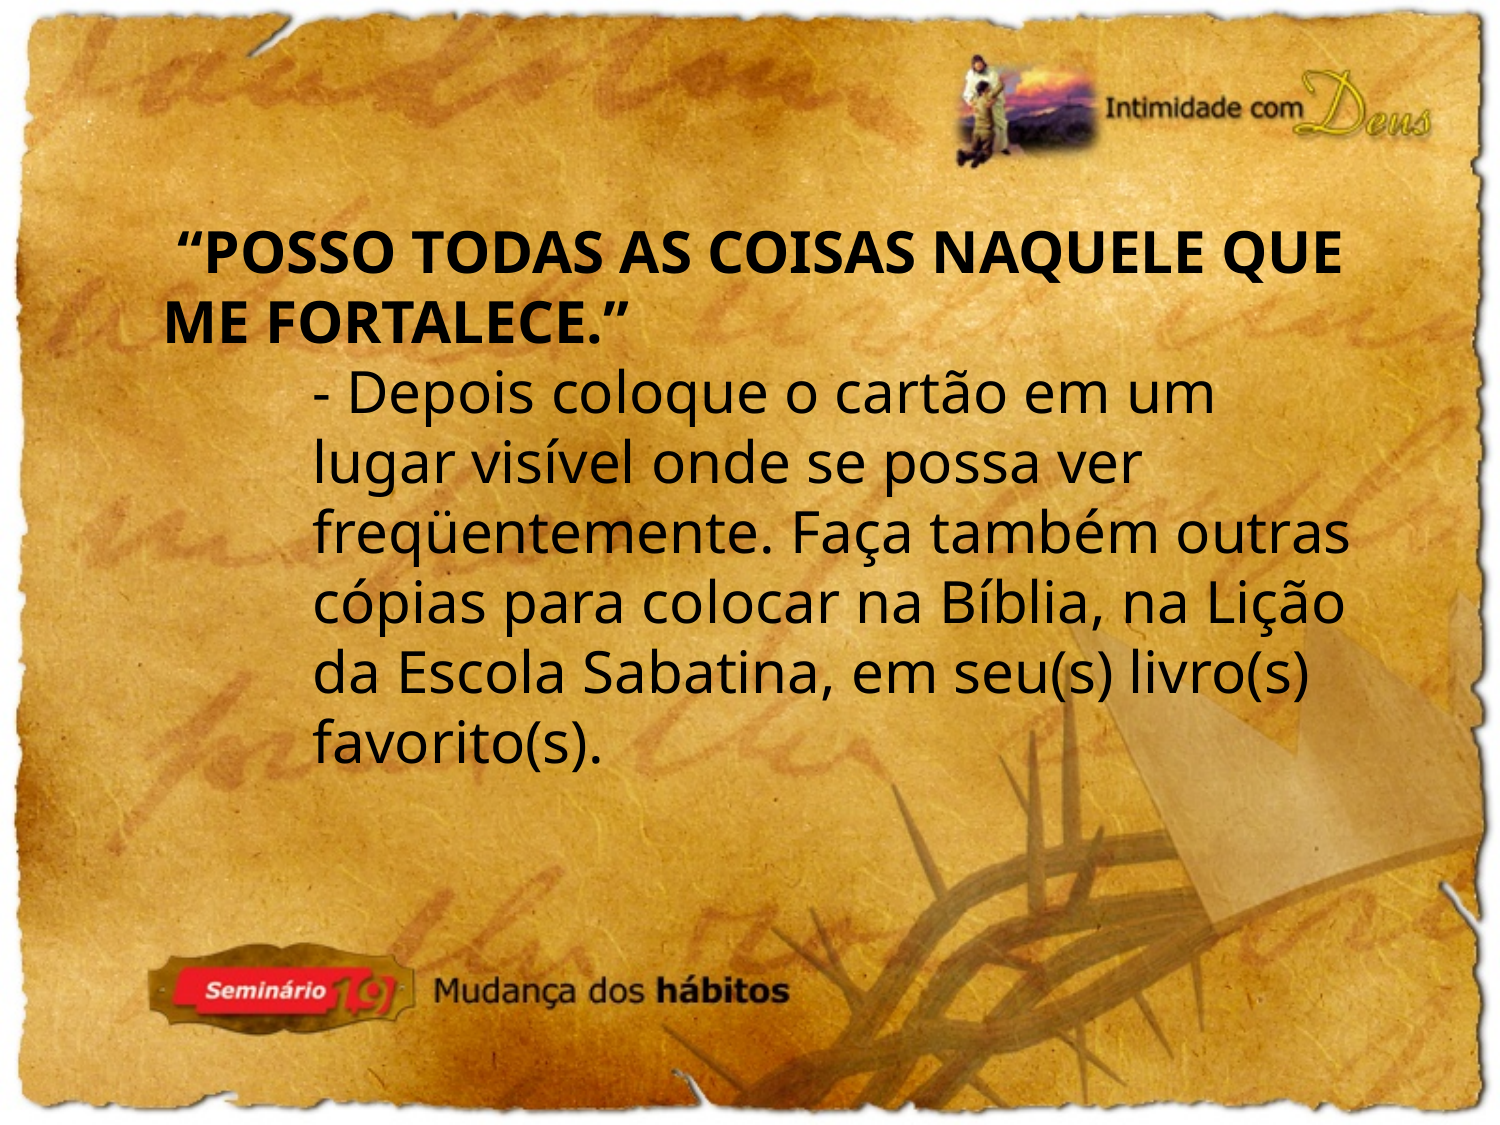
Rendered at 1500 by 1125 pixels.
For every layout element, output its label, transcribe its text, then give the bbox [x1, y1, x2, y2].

text_box “POSSO TODAS AS COISAS NAQUELE QUE ME FORTALECE.” - Depois coloque o cartão em um lugar visível onde se possa ver freqüentemente. Faça também outras cópias para colocar na Bíblia, na Lição da Escola Sabatina, em seu(s) livro(s) favorito(s). [147, 207, 1376, 783]
picture [0, 0, 1500, 1125]
